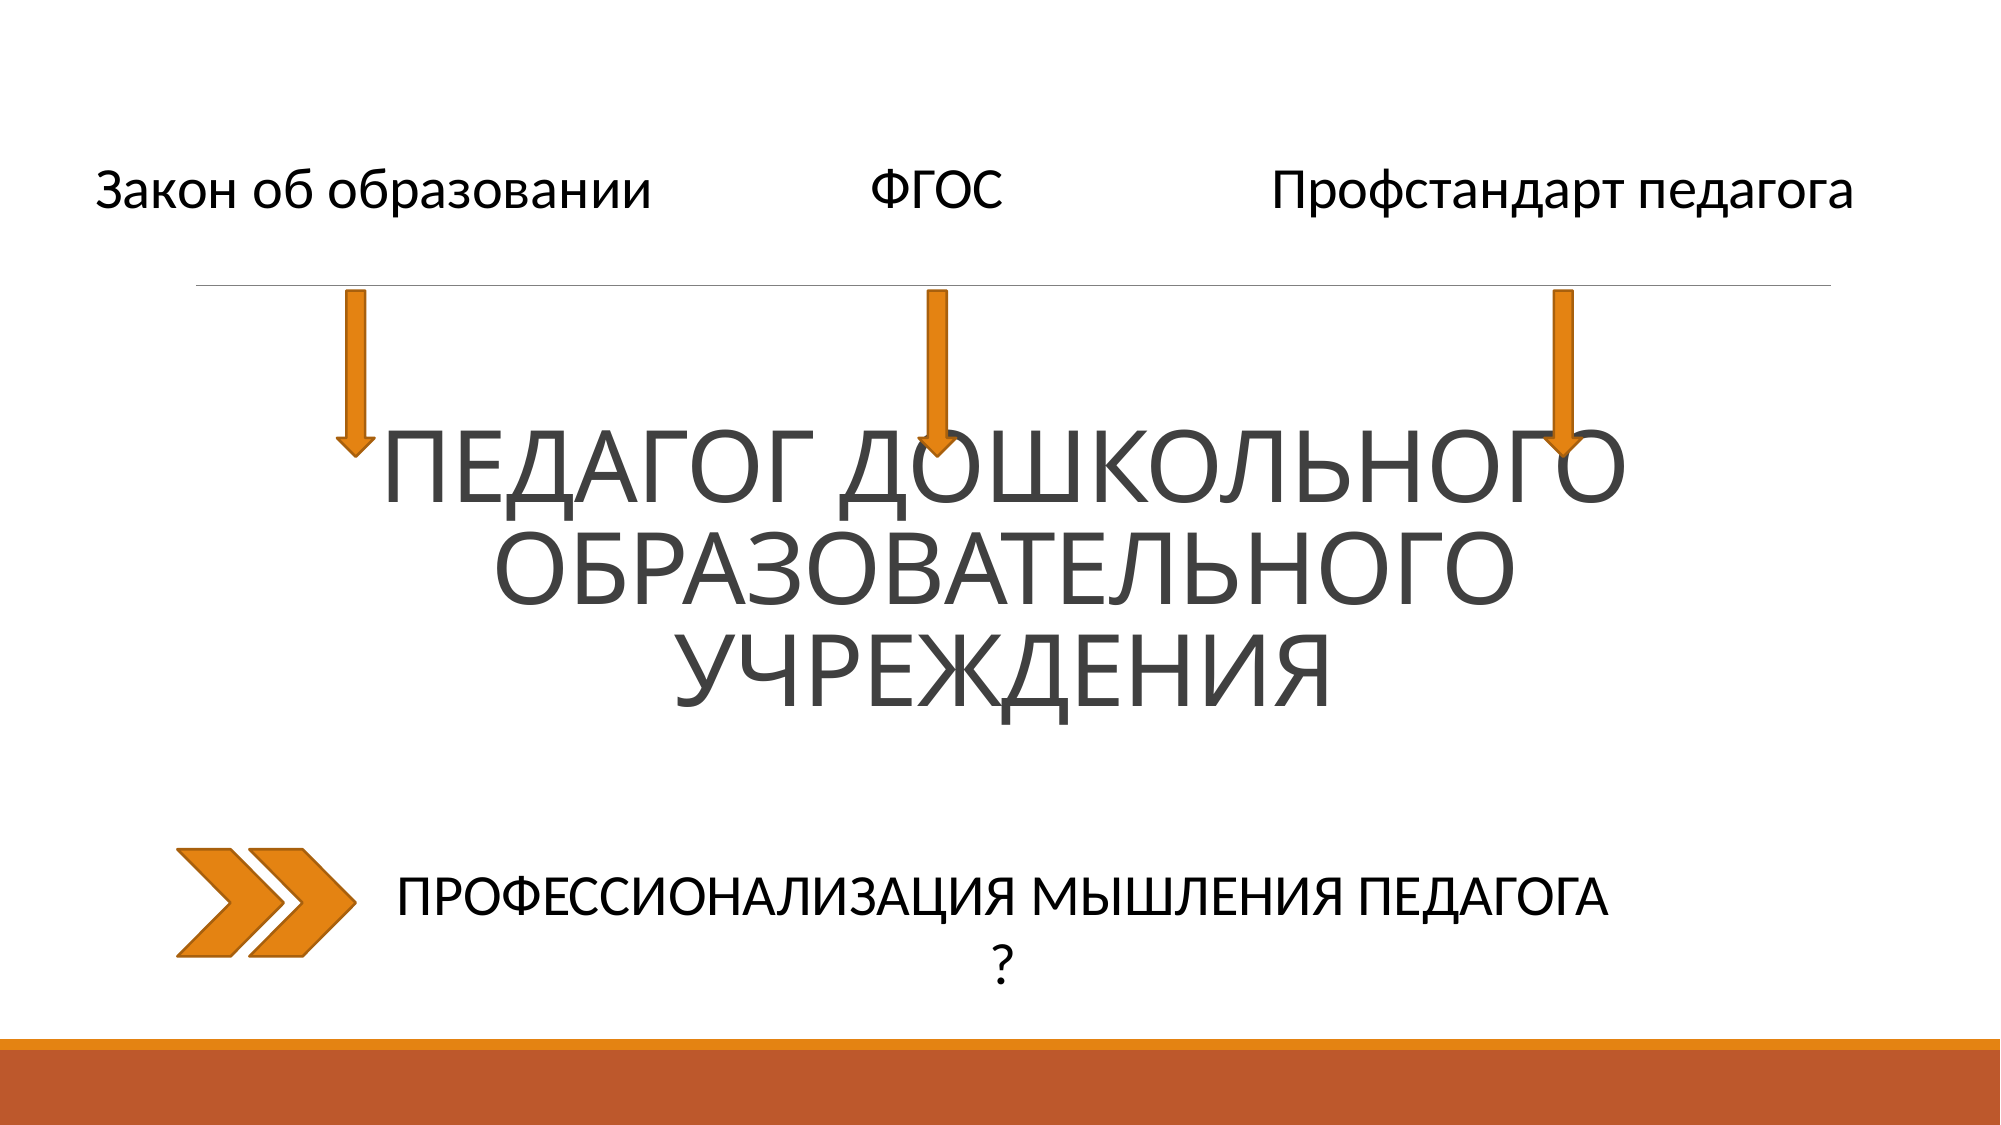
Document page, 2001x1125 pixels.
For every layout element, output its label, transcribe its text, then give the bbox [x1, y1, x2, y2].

text_box ФГОС [855, 142, 1019, 228]
text_box Закон об образовании [80, 142, 669, 228]
text_box Профстандарт педагога [1256, 142, 1871, 228]
text_box [335, 289, 376, 458]
title ПЕДАГОГ ДОШКОЛЬНОГО ОБРАЗОВАТЕЛЬНОГО УЧРЕЖДЕНИЯ [180, 698, 1830, 735]
text_box [248, 847, 357, 958]
text_box ПРОФЕССИОНАЛИЗАЦИЯ МЫШЛЕНИЯ ПЕДАГОГА ? [381, 849, 1625, 1004]
text_box [1543, 289, 1584, 458]
text_box [917, 289, 958, 458]
text_box [176, 847, 285, 958]
list [180, 302, 1830, 698]
